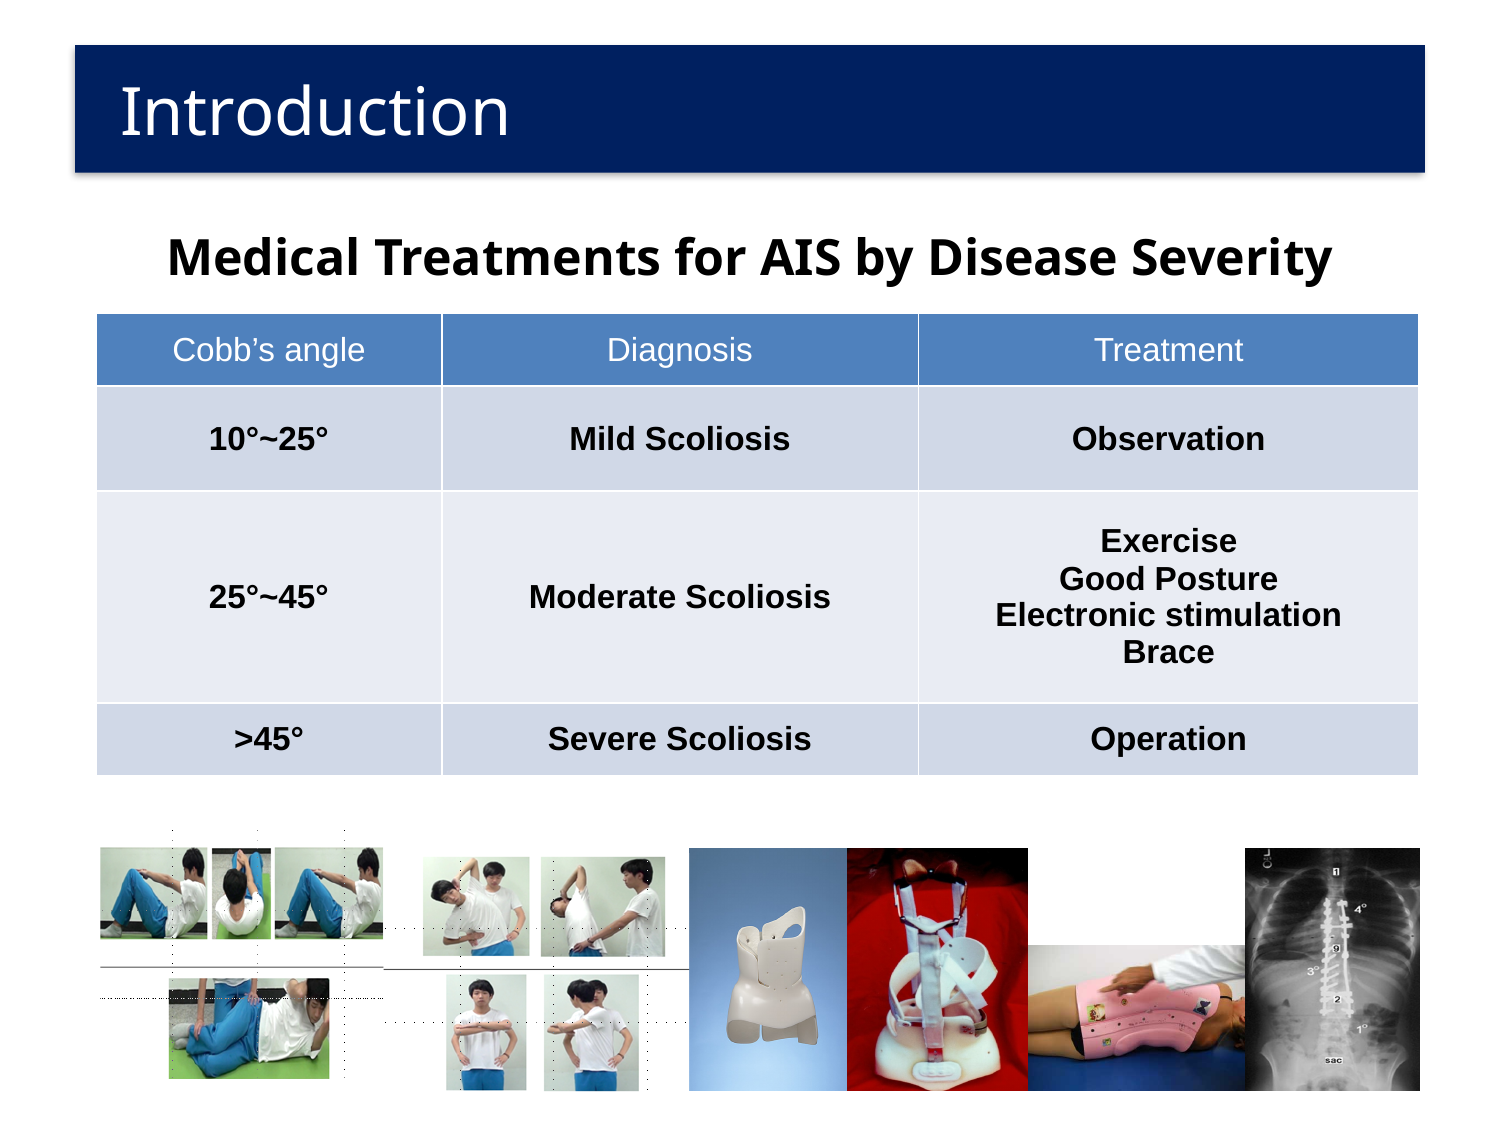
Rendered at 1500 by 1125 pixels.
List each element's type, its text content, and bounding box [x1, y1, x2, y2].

table_header Diagnosis [443, 314, 918, 385]
slide_number 5 [1424, 1030, 1431, 1091]
table_cell Operation [919, 704, 1418, 775]
table_cell Severe Scoliosis [443, 704, 918, 775]
table_cell 10°~25° [97, 387, 441, 490]
table_cell Mild Scoliosis [443, 387, 918, 490]
list Medical Treatments for AIS by Disease Severity [75, 217, 1425, 291]
table_cell >45° [97, 704, 441, 775]
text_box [100, 827, 1420, 1095]
table_cell 25°~45° [97, 492, 441, 702]
table_header Treatment [919, 314, 1418, 385]
title Introduction [75, 45, 1425, 173]
table_cell Exercise Good Posture Electronic stimulation Brace [919, 492, 1418, 702]
table_cell Moderate Scoliosis [443, 492, 918, 702]
table_cell Observation [919, 387, 1418, 490]
table_header Cobb’s angle [97, 314, 441, 385]
